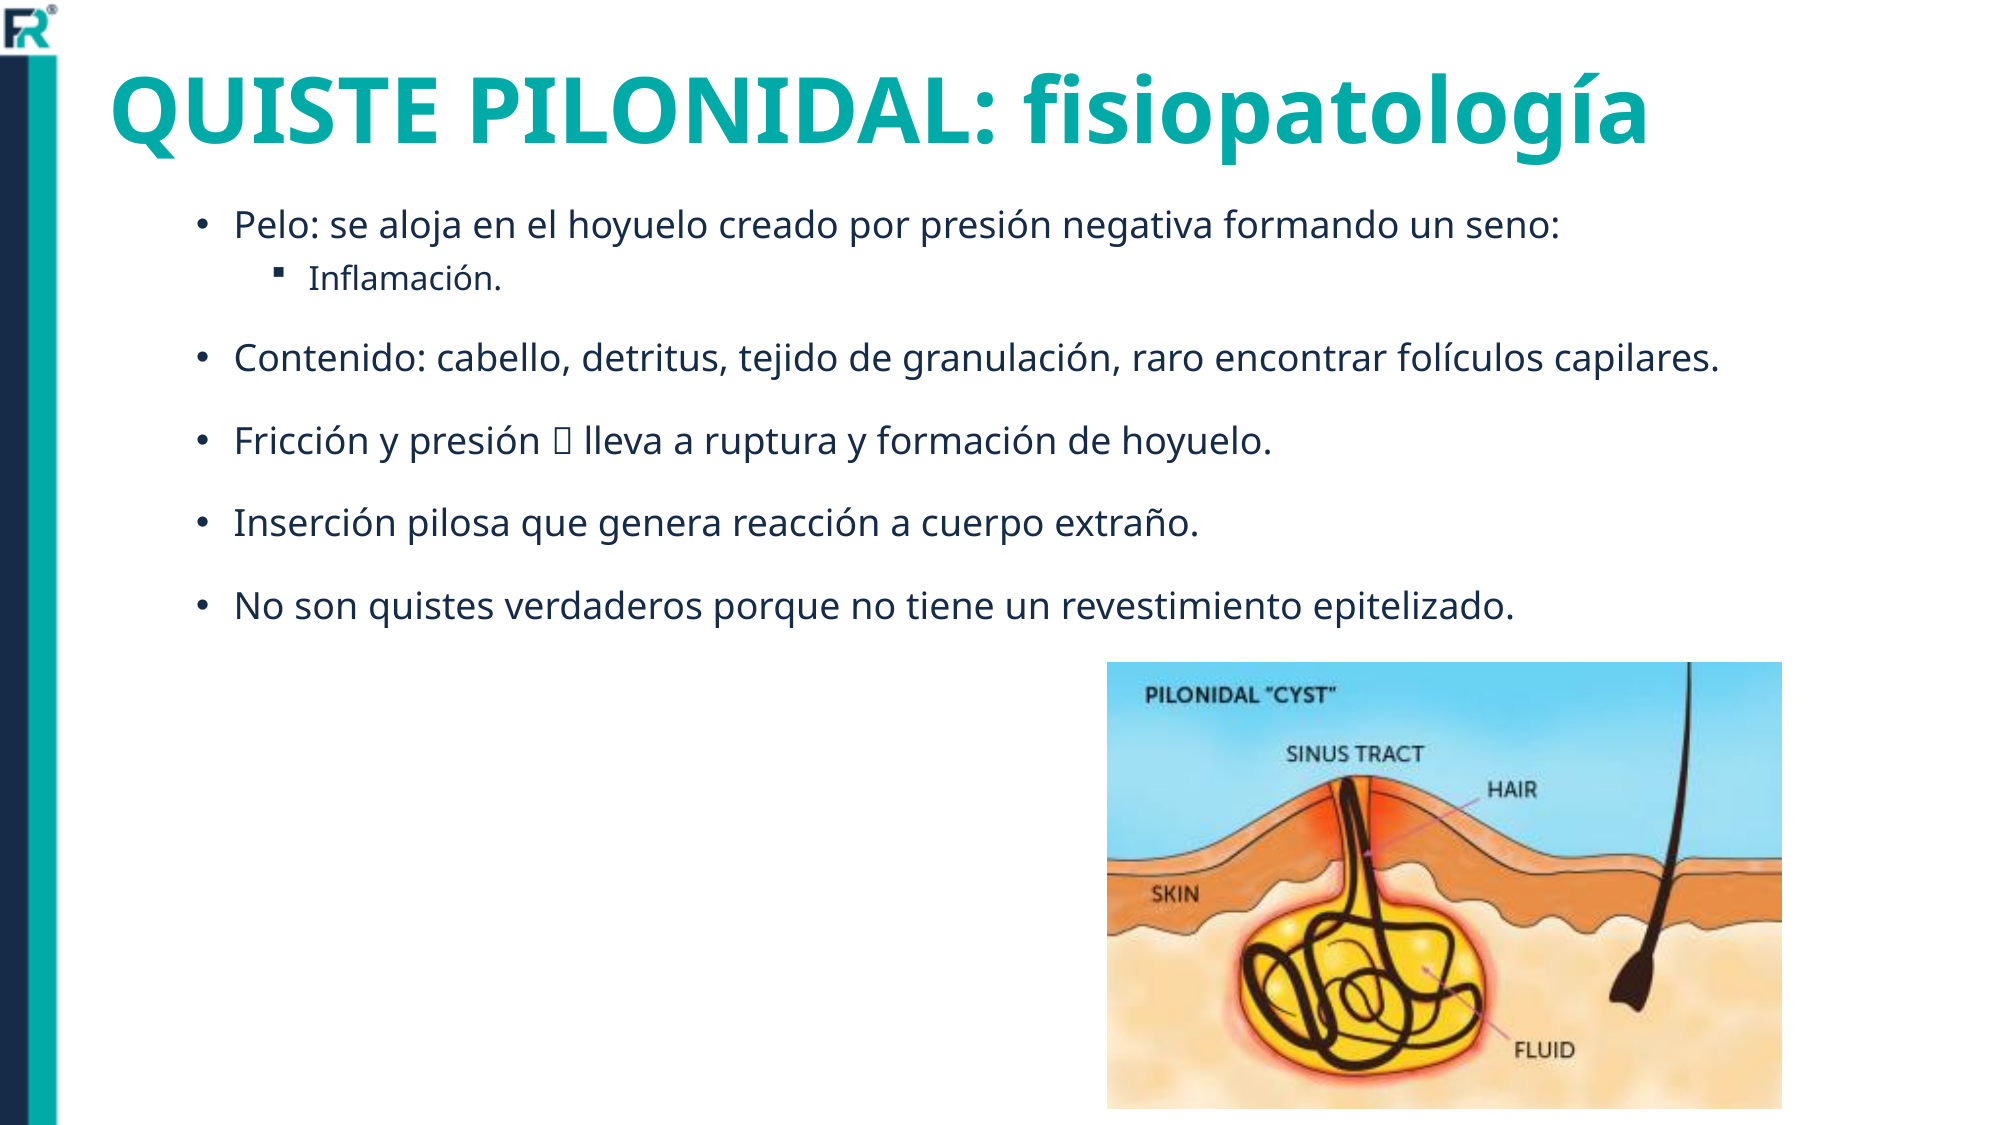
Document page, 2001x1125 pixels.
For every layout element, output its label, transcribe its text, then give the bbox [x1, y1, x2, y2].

list Pelo: se aloja en el hoyuelo creado por presión negativa formando un seno: Inflamación. Contenido: cabello, detritus, tejido de granulación, raro encontrar folículos capilares. Fricción y presión  lleva a ruptura y formación de hoyuelo. Inserción pilosa que genera reacción a cuerpo extraño. No son quistes verdaderos porque no tiene un revestimiento epitelizado. [181, 193, 1906, 605]
title QUISTE PILONIDAL: fisiopatología [94, 5, 1819, 223]
picture [0, 0, 2001, 1125]
